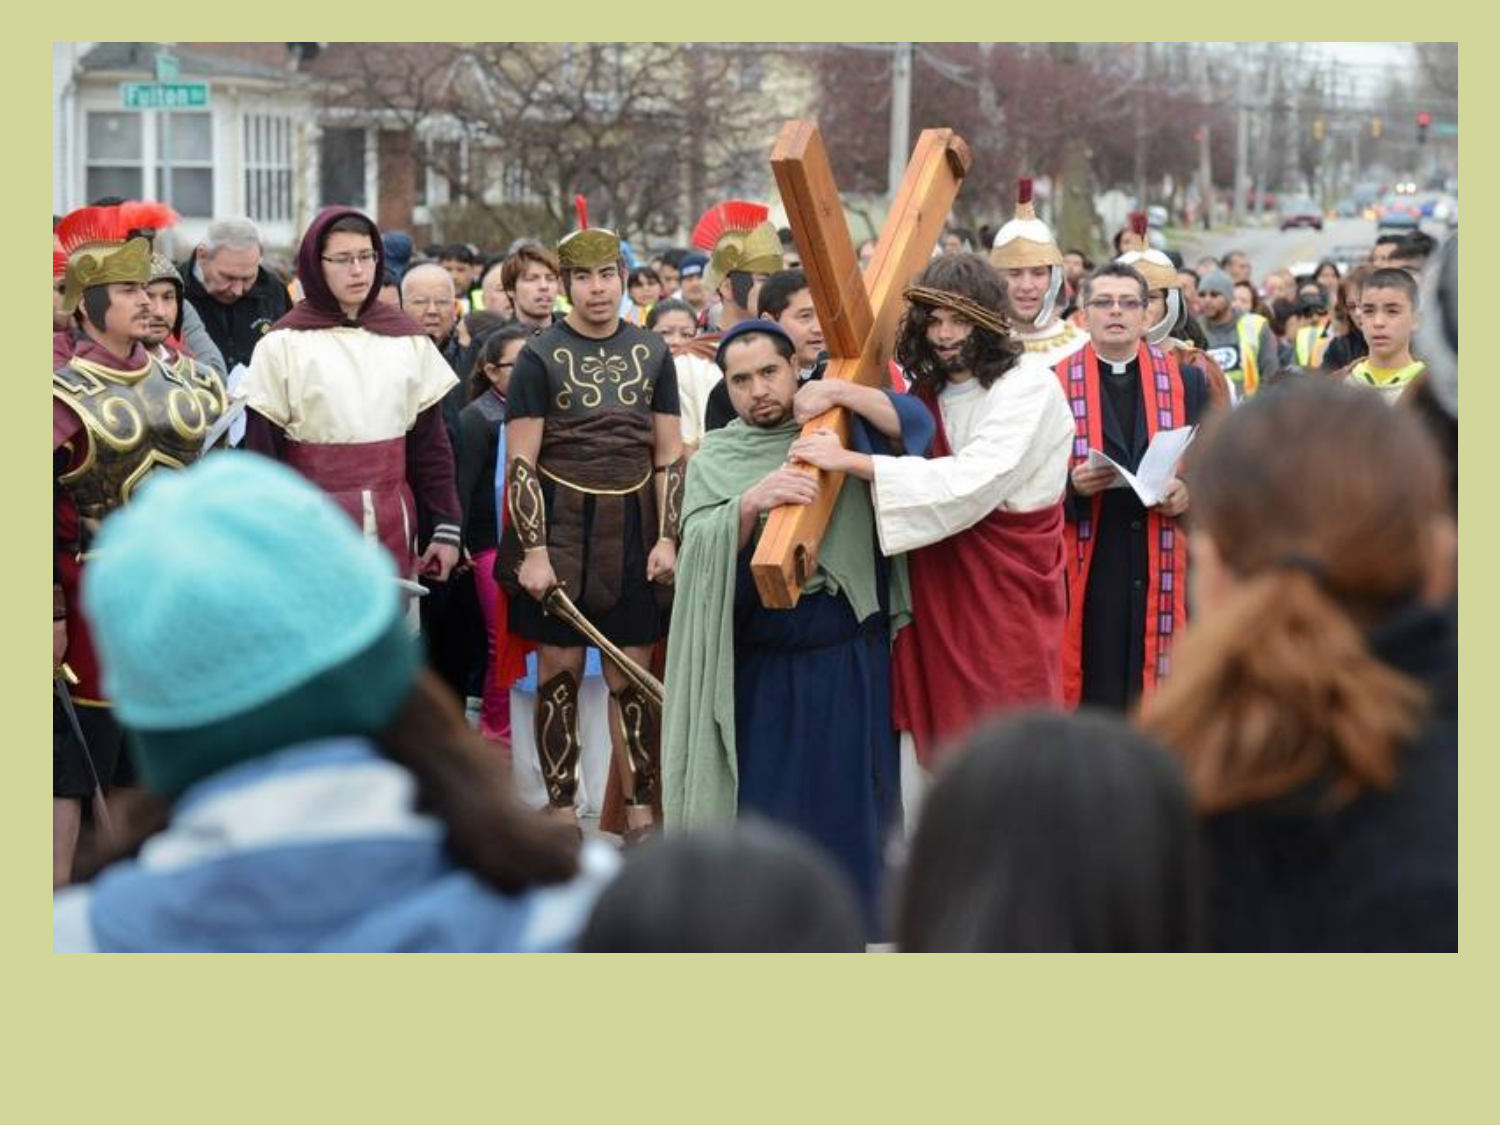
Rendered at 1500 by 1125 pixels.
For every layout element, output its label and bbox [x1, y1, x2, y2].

picture [52, 42, 1458, 953]
